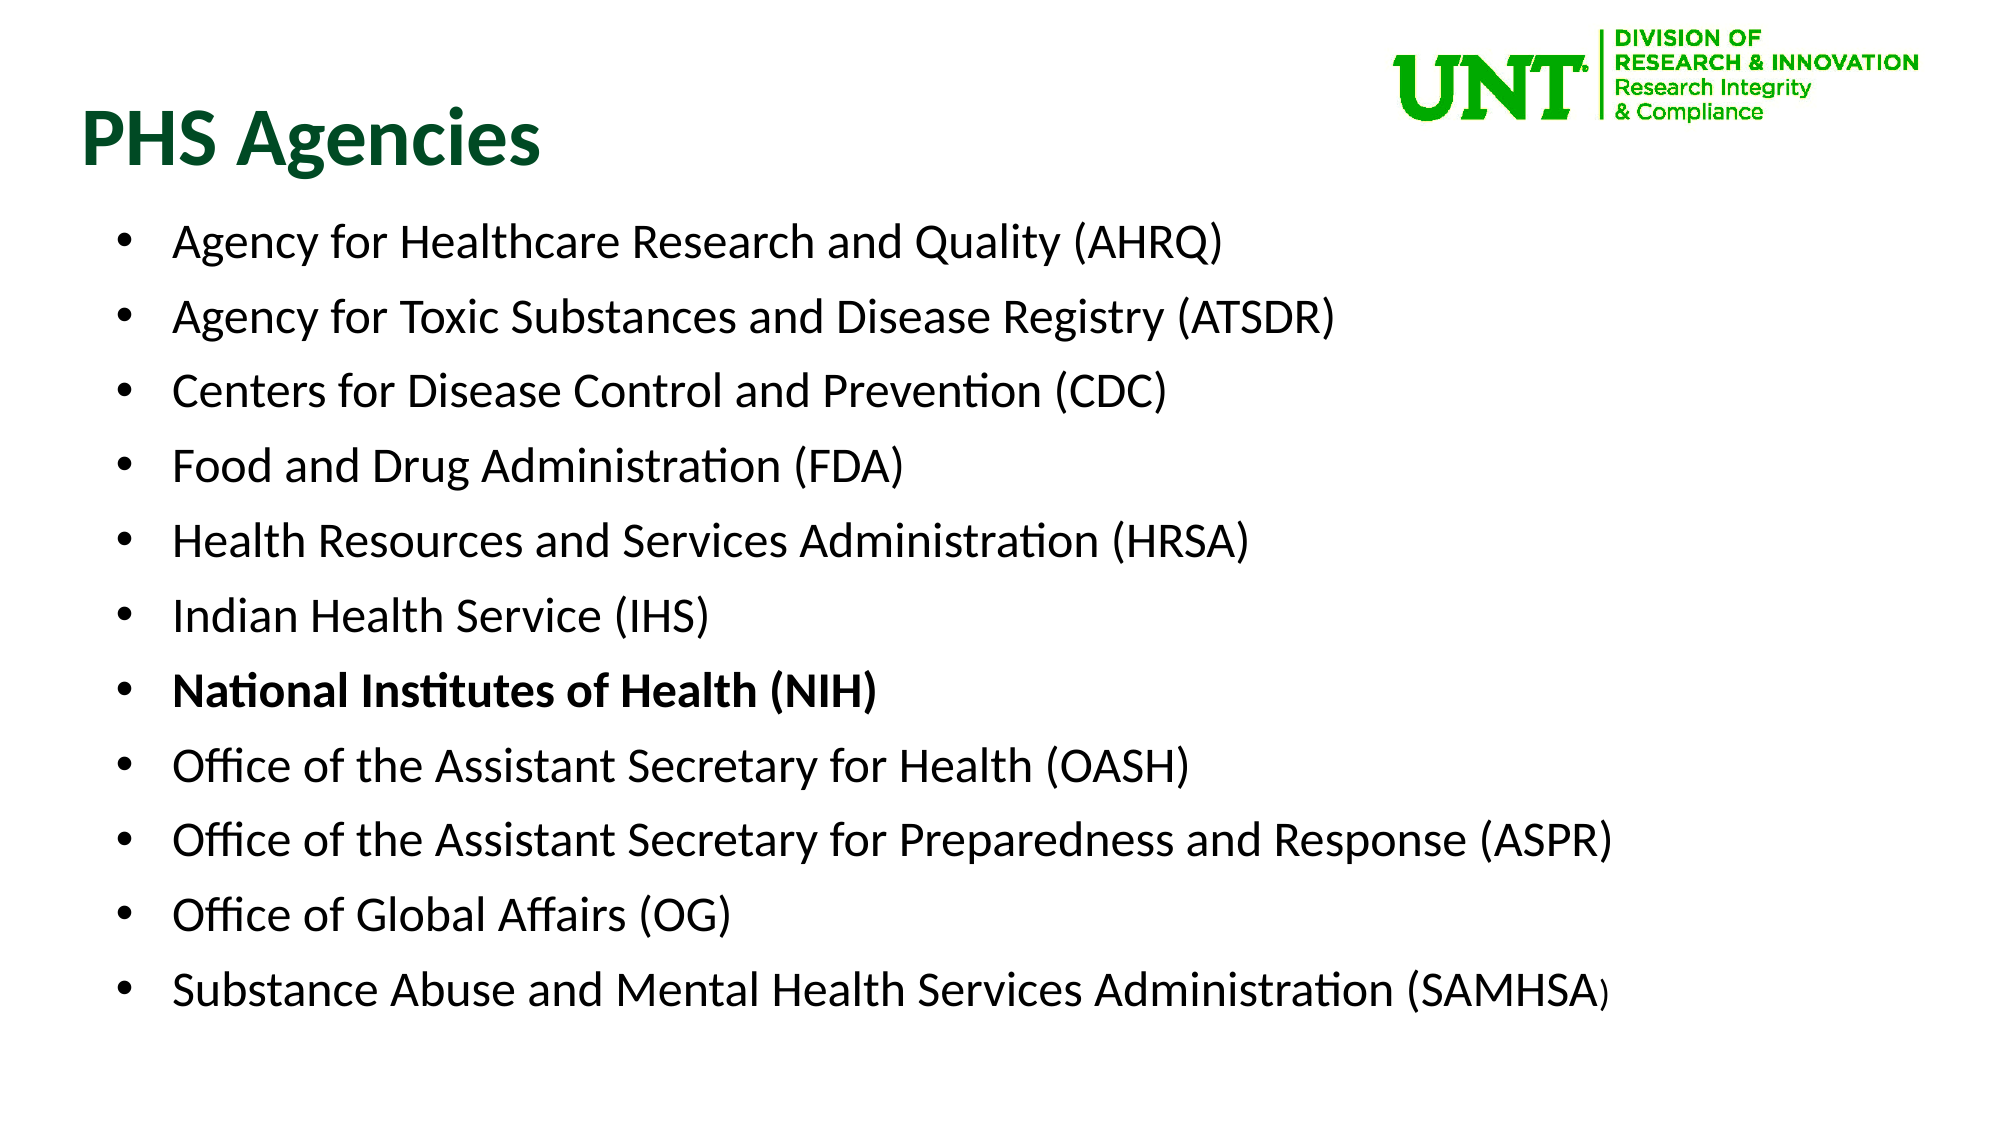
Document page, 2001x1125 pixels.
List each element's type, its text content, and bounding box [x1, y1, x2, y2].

picture [1312, 0, 2000, 150]
list Agency for Healthcare Research and Quality (AHRQ) Agency for Toxic Substances and Disease Registry (ATSDR) Centers for Disease Control and Prevention (CDC) Food and Drug Administration (FDA) Health Resources and Services Administration (HRSA) Indian Health Service (IHS) National Institutes of Health (NIH) Office of the Assistant Secretary for Health (OASH) Office of the Assistant Secretary for Preparedness and Response (ASPR) Office of Global Affairs (OG) Substance Abuse and Mental Health Services Administration (SAMHSA) [101, 207, 1970, 1081]
list PHS Agencies [66, 86, 1321, 230]
